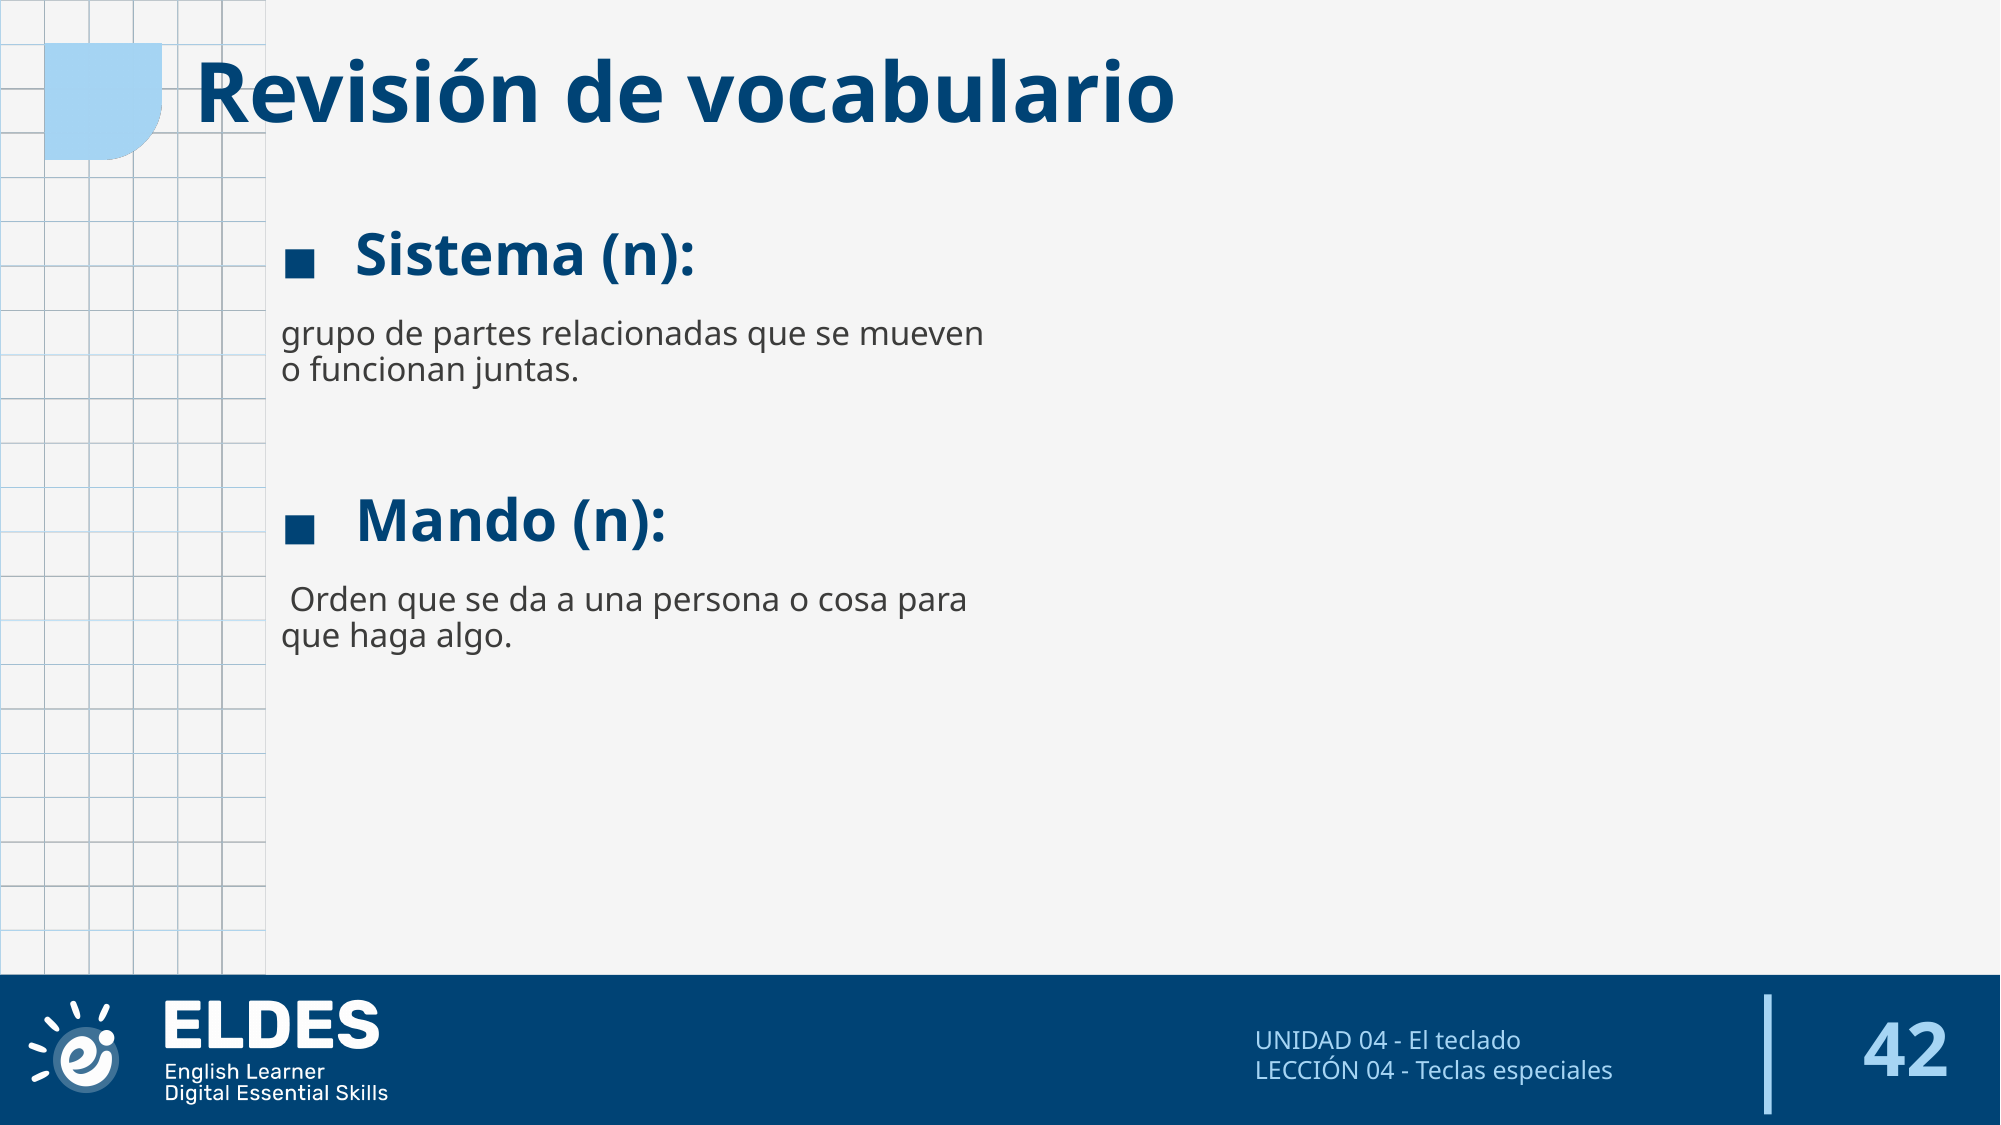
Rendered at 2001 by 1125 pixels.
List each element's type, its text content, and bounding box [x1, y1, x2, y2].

list Orden que se da a una persona o cosa para que haga algo. [265, 575, 1029, 692]
list Sistema (n): [265, 217, 952, 296]
slide_number ‹#› [1786, 1003, 1965, 1103]
picture [0, 1, 468, 1125]
list Mando (n): [265, 483, 952, 563]
list grupo de partes relacionadas que se mueven o funcionan juntas. [265, 309, 1029, 426]
footer UNIDAD 04 - El teclado LECCIÓN 04 - Teclas especiales [1239, 1004, 1746, 1105]
list Revisión de vocabulario [179, 43, 1670, 160]
